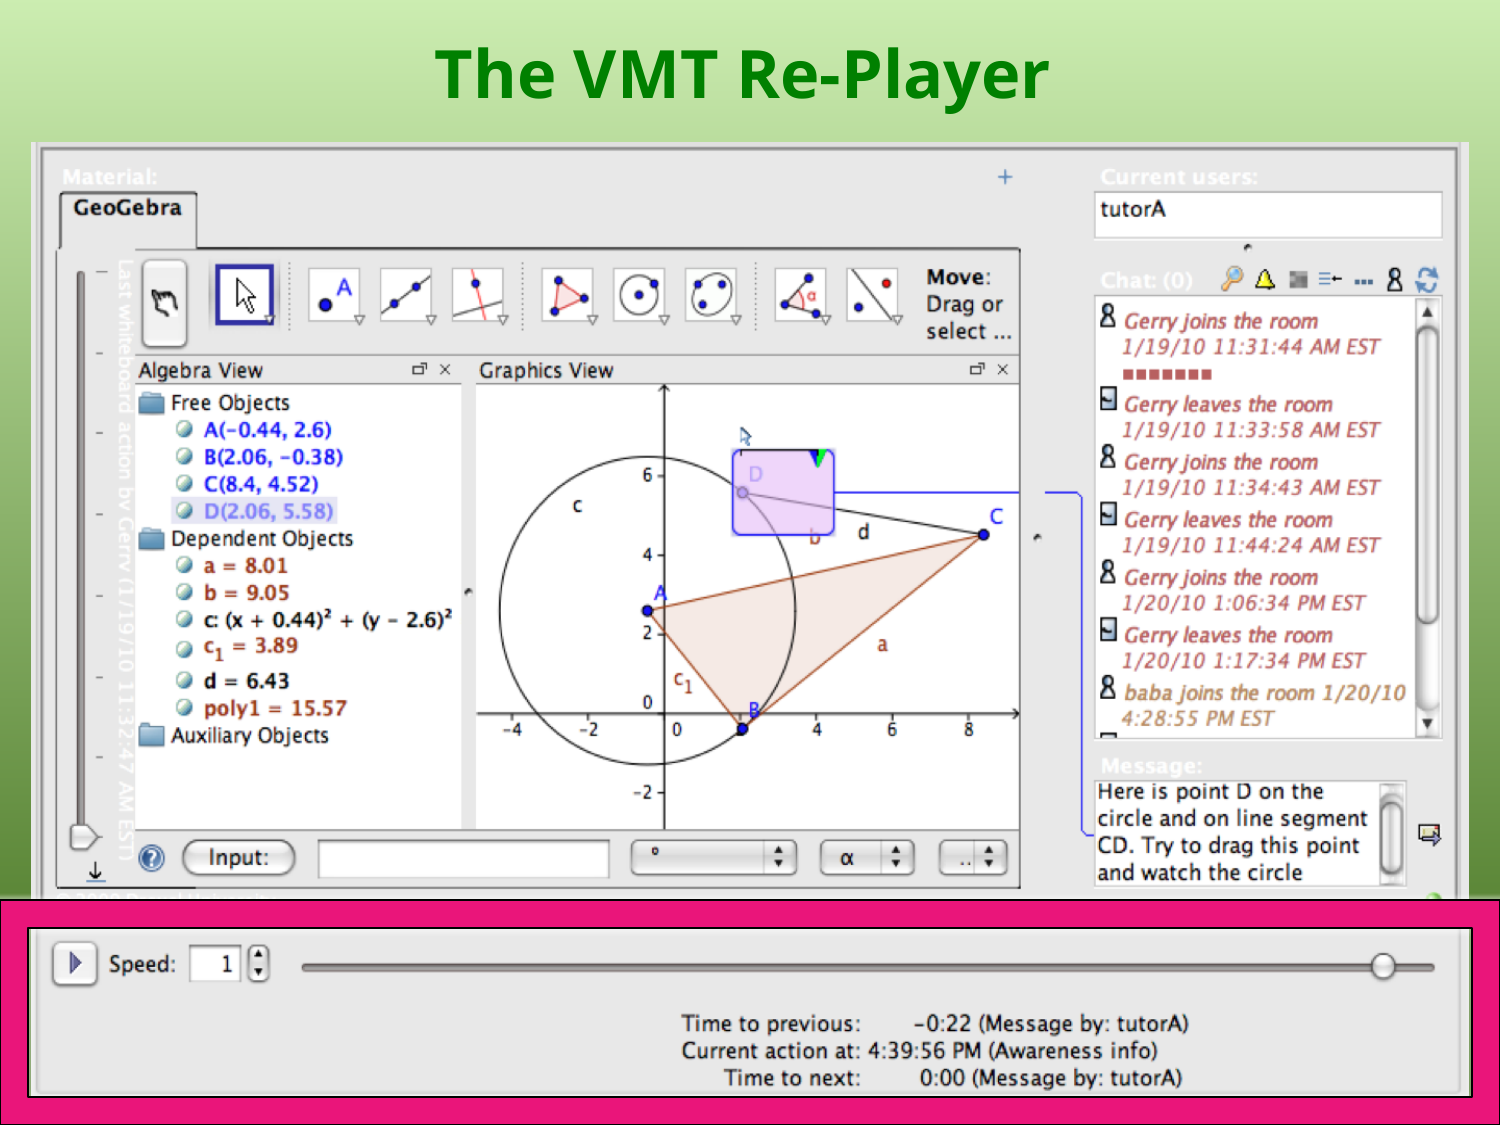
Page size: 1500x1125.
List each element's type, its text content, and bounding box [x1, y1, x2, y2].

text_box [0, 899, 1500, 1125]
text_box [30, 142, 1470, 1106]
text_box The VMT Re-Player [33, 24, 1454, 133]
